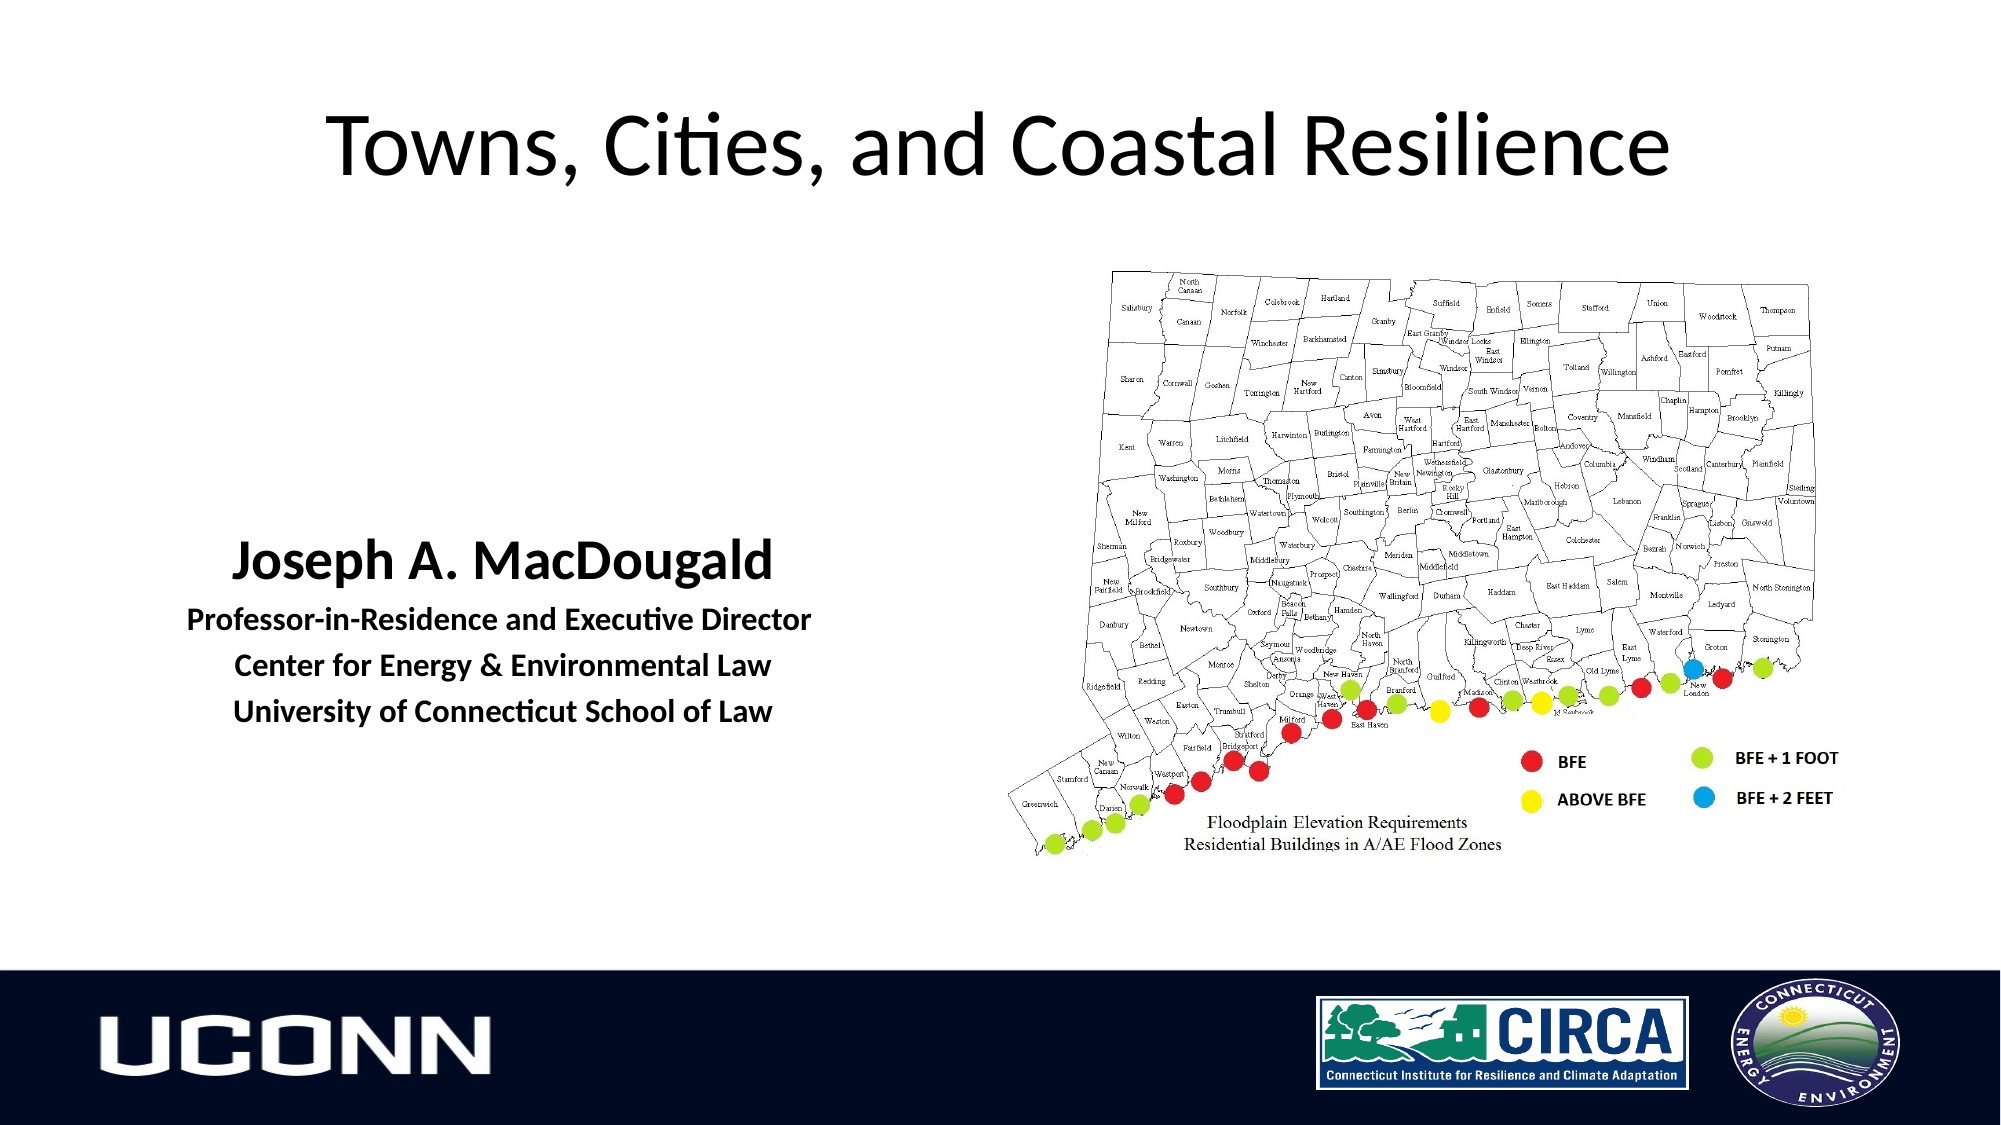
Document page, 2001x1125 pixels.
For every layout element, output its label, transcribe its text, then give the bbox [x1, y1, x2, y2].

list Joseph A. MacDougald Professor-in-Residence and Executive Director Center for Energy & Environmental Law University of Connecticut School of Law [45, 428, 962, 837]
picture [0, 0, 2001, 1125]
title Towns, Cities, and Coastal Resilience [99, 45, 1900, 233]
